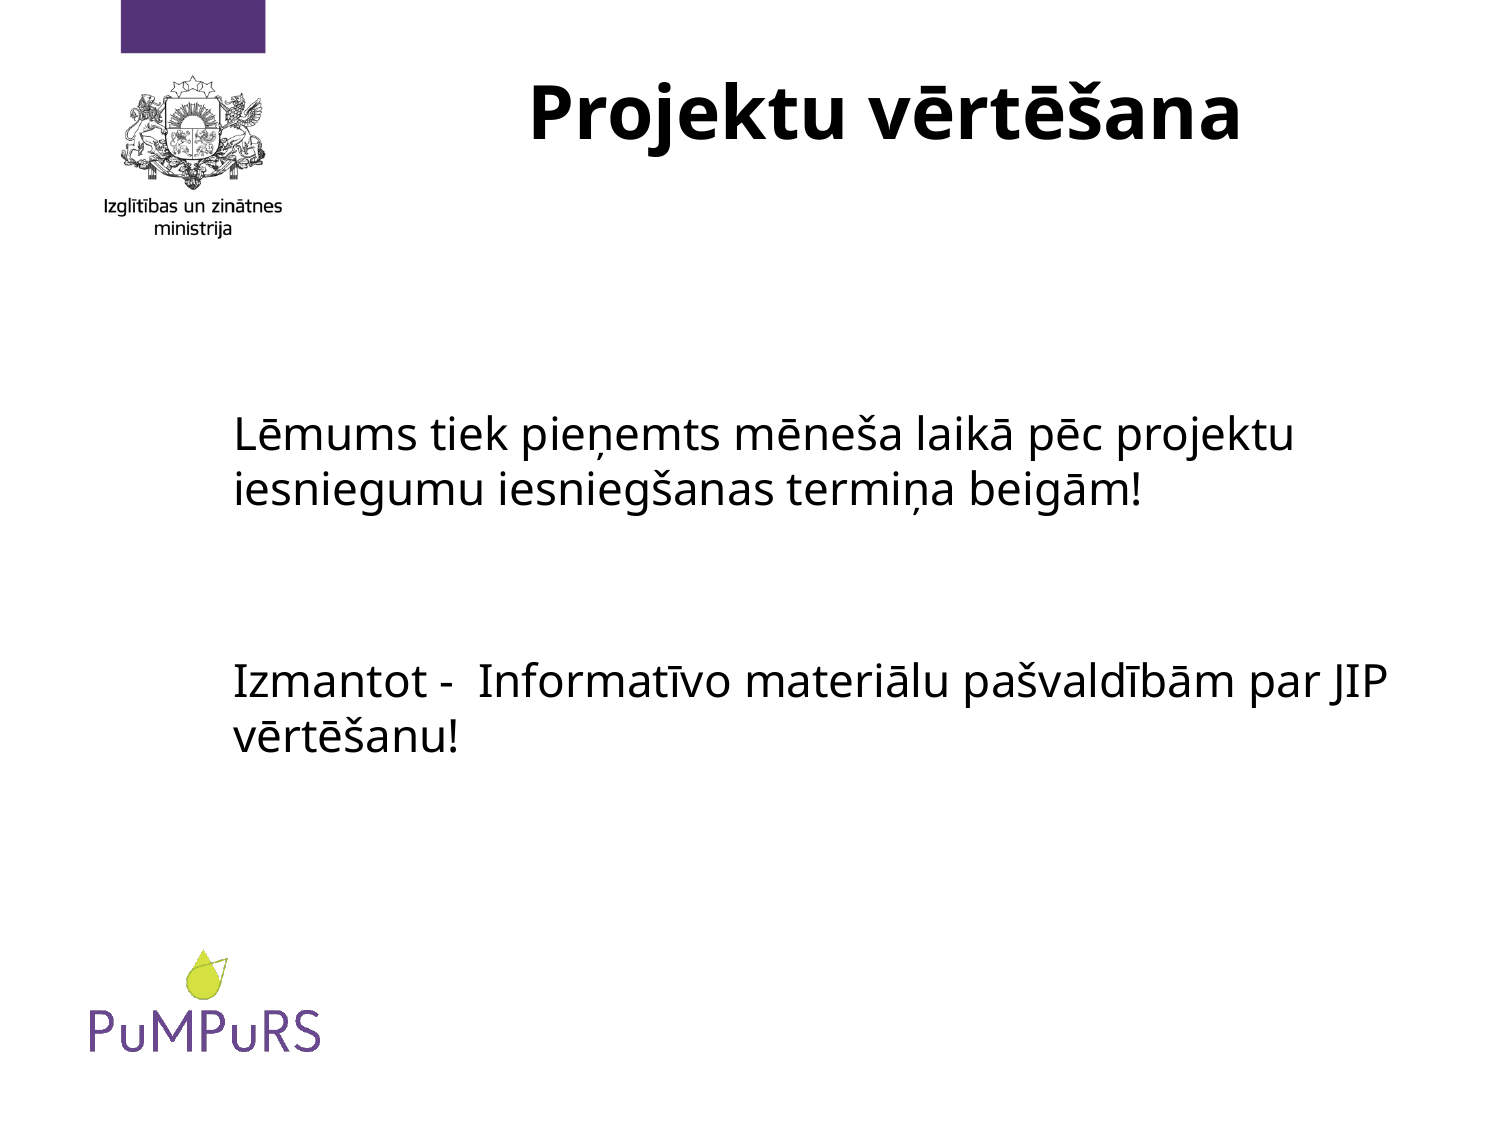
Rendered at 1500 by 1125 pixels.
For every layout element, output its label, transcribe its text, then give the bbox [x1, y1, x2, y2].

title Projektu vērtēšana [360, 57, 1412, 233]
picture [48, 0, 338, 321]
picture [90, 949, 320, 1052]
list Lēmums tiek pieņemts mēneša laikā pēc projektu iesniegumu iesniegšanas termiņa beigām! Izmantot - Informatīvo materiālu pašvaldībām par JIP vērtēšanu! [218, 338, 1436, 1017]
